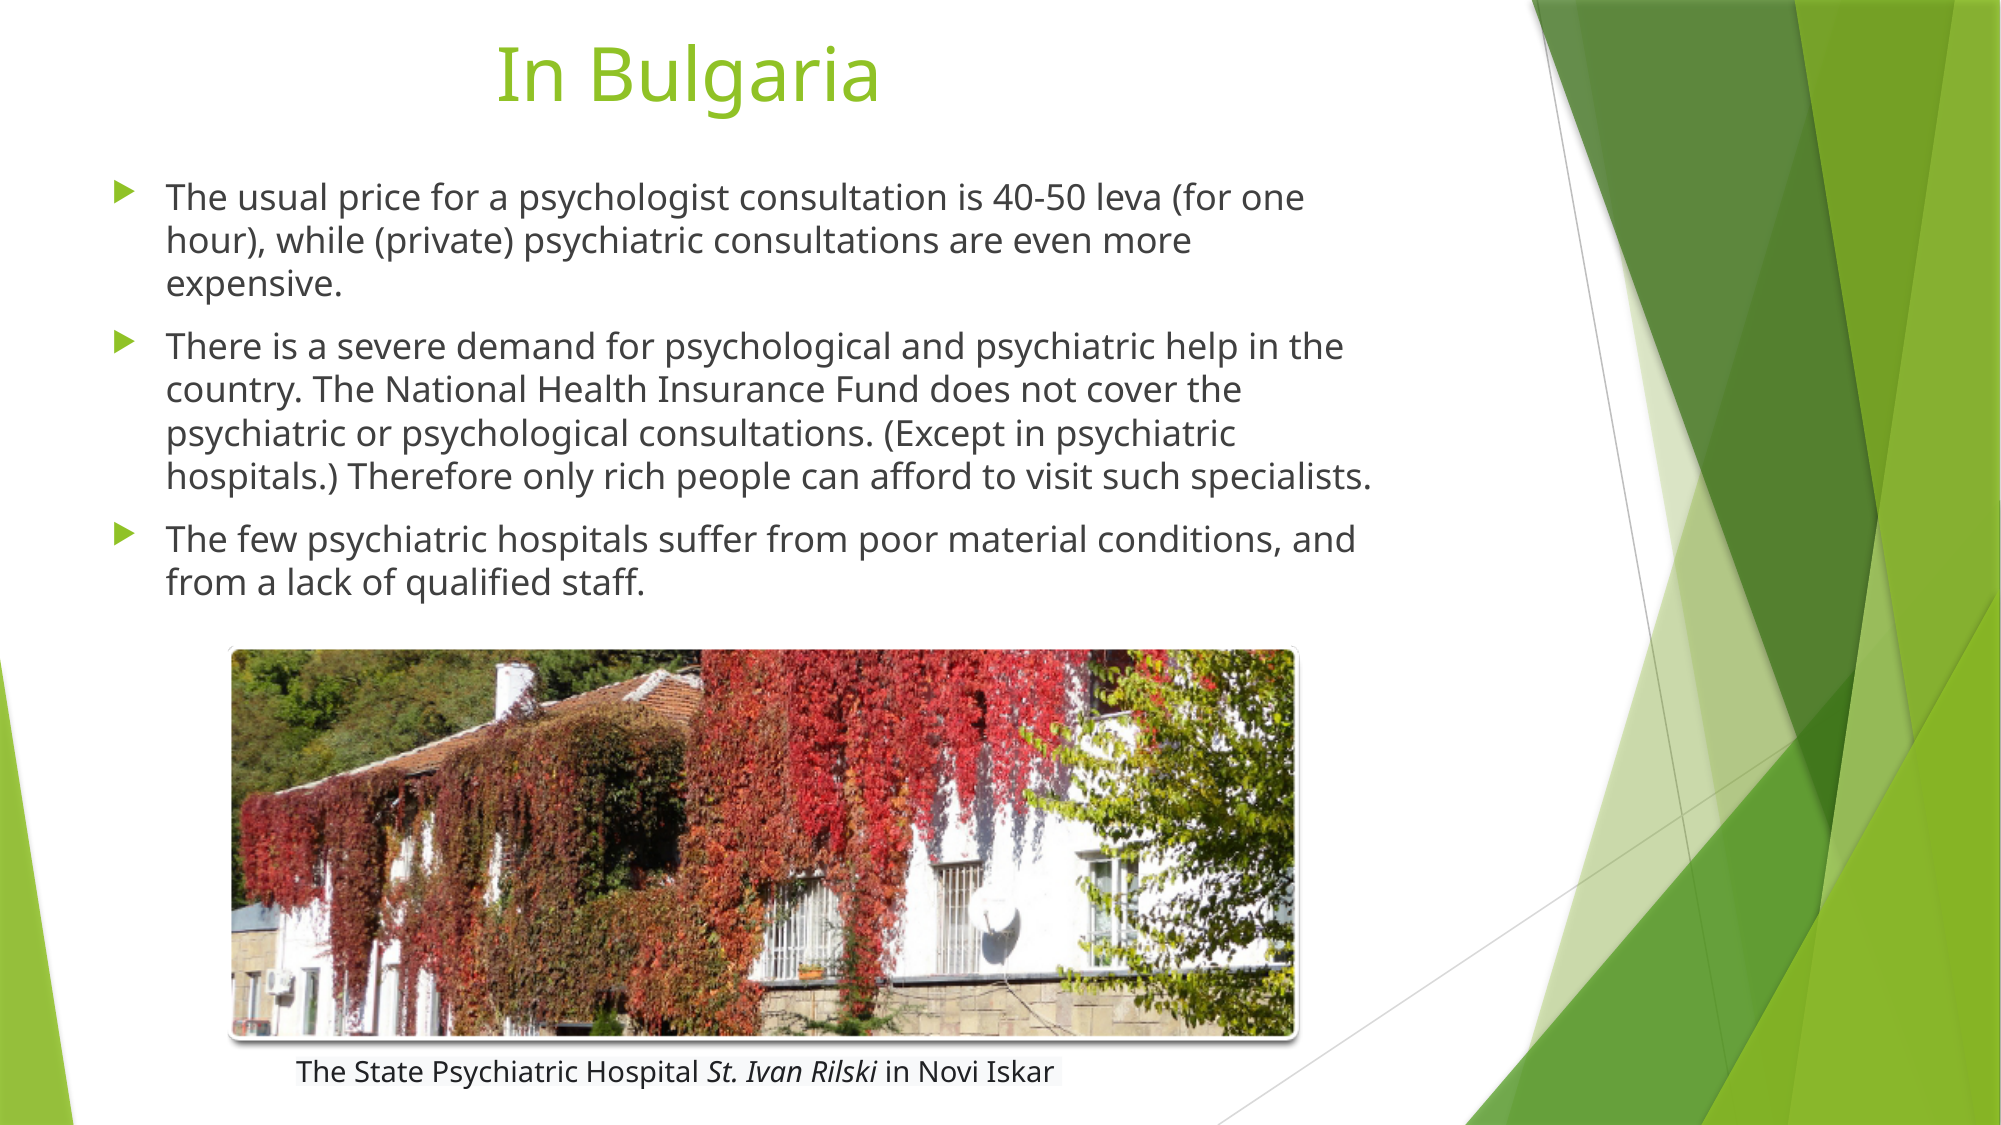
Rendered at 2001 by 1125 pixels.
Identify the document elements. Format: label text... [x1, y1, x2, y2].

title In Bulgaria [481, 18, 934, 144]
list The usual price for a psychologist consultation is 40-50 leva (for one hour), while (private) psychiatric consultations are even more expensive. There is a severe demand for psychological and psychiatric help in the country. The National Health Insurance Fund does not cover the psychiatric or psychological consultations. (Except in psychiatric hospitals.) Therefore only rich people can afford to visit such specialists. The few psychiatric hospitals suffer from poor material conditions, and from a lack of qualified staff. [96, 167, 1394, 641]
picture [226, 644, 1303, 1052]
text_box The State Psychiatric Hospital St. Ivan Rilski in Novi Iskar [295, 1061, 1063, 1086]
